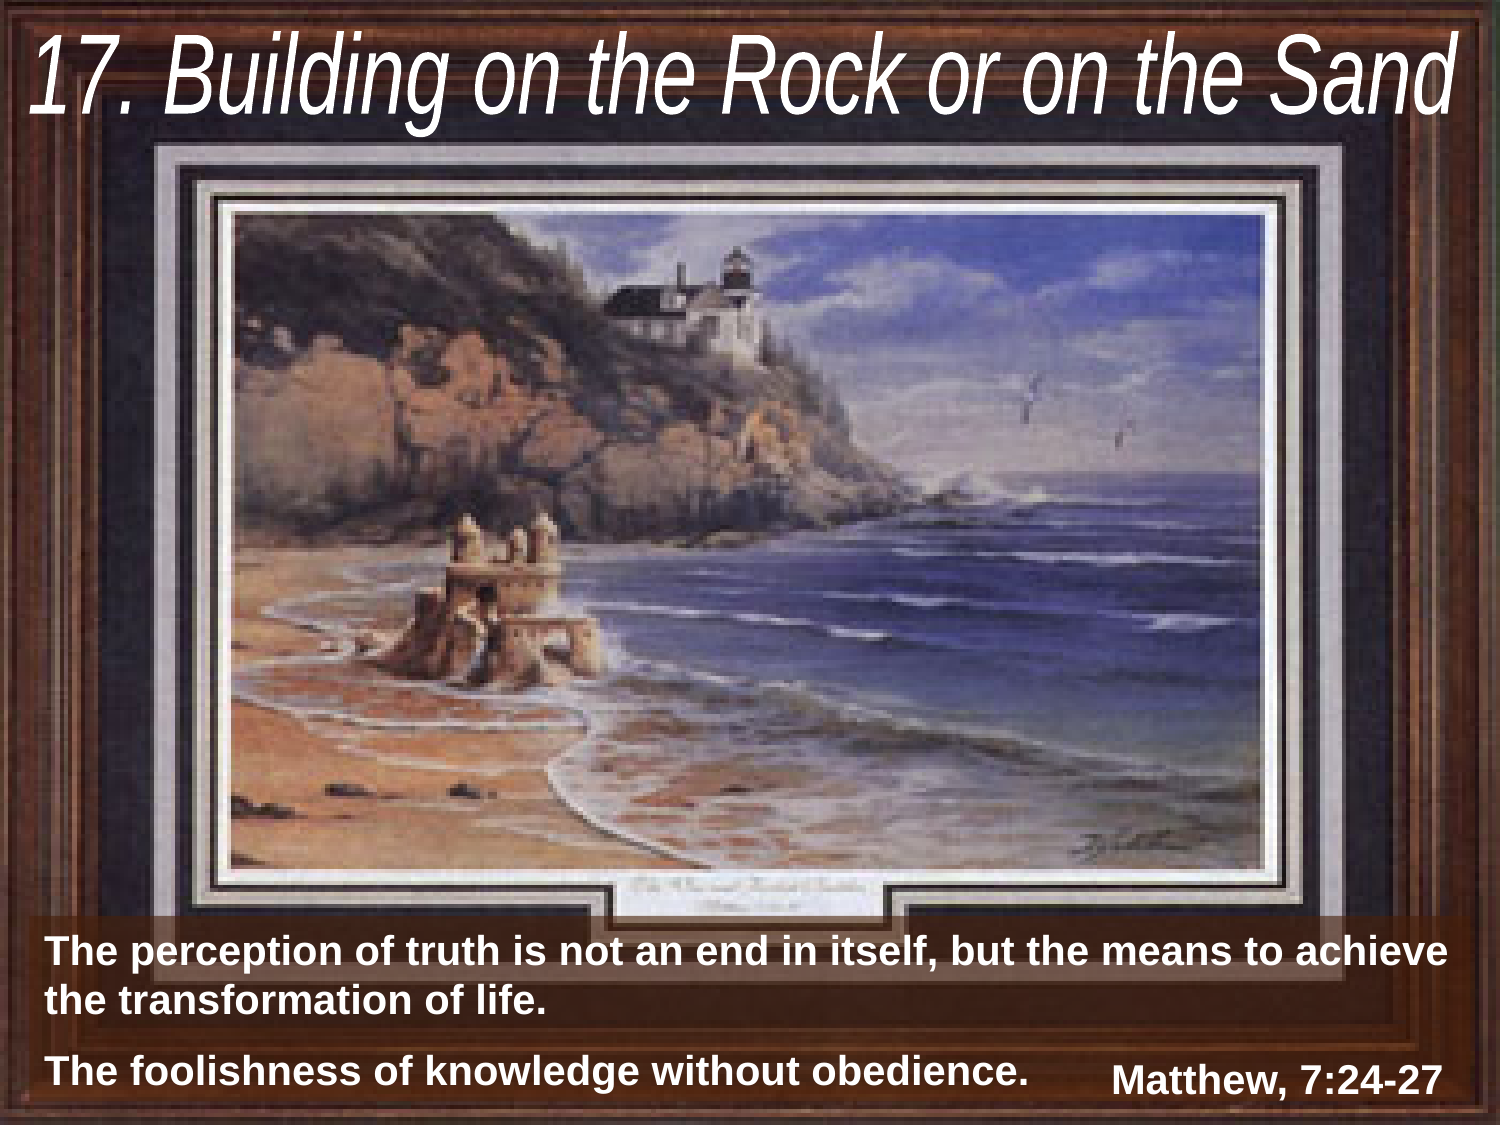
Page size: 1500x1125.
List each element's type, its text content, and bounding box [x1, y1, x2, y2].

text_box The perception of truth is not an end in itself, but the means to achieve the transformation of life. The foolishness of knowledge without obedience. [29, 915, 1471, 1102]
picture [0, 0, 1500, 1125]
text_box Matthew, 7:24-27 [998, 1045, 1459, 1110]
